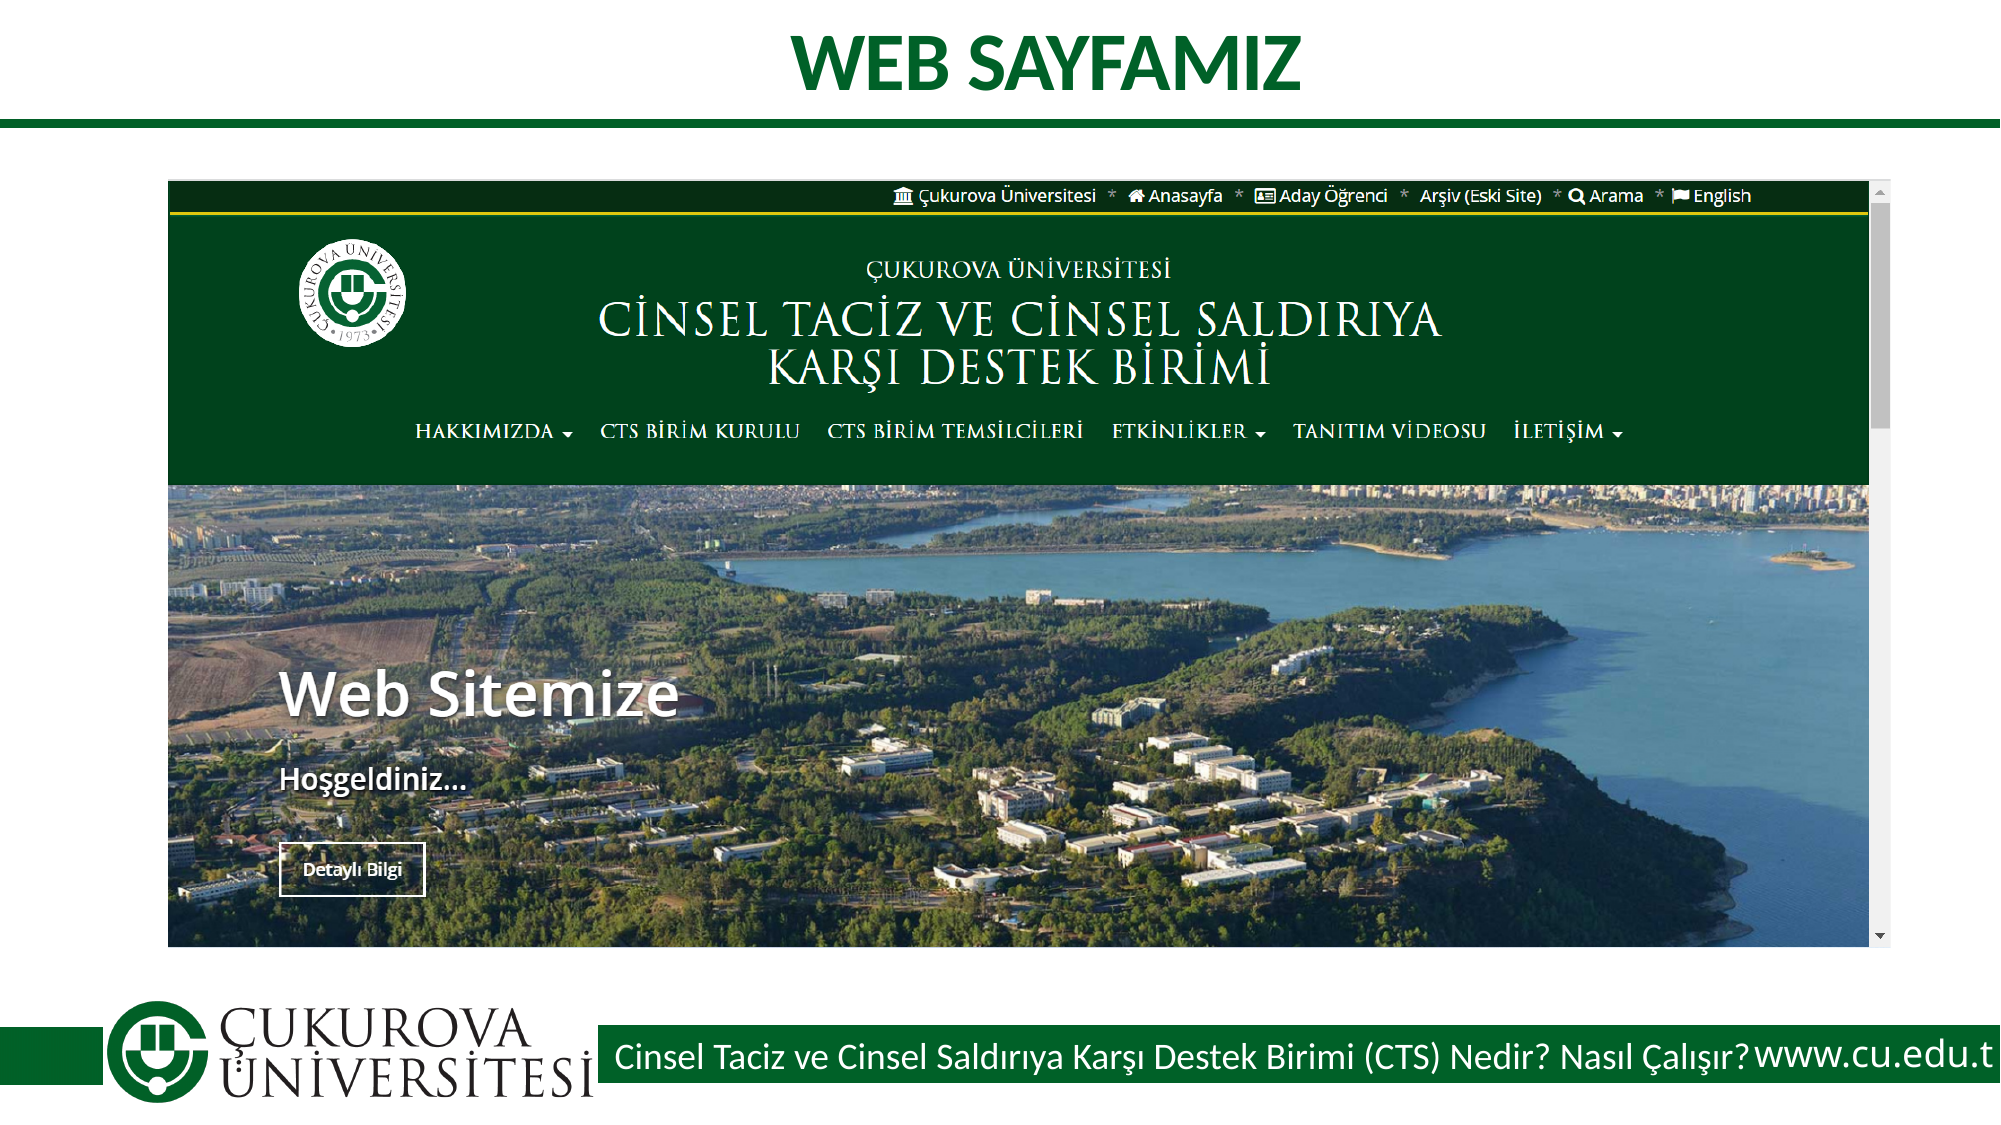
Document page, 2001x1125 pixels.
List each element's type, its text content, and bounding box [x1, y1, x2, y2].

text_box WEB SAYFAMIZ [354, 4, 1740, 115]
picture [168, 176, 1891, 948]
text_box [0, 119, 2000, 1106]
